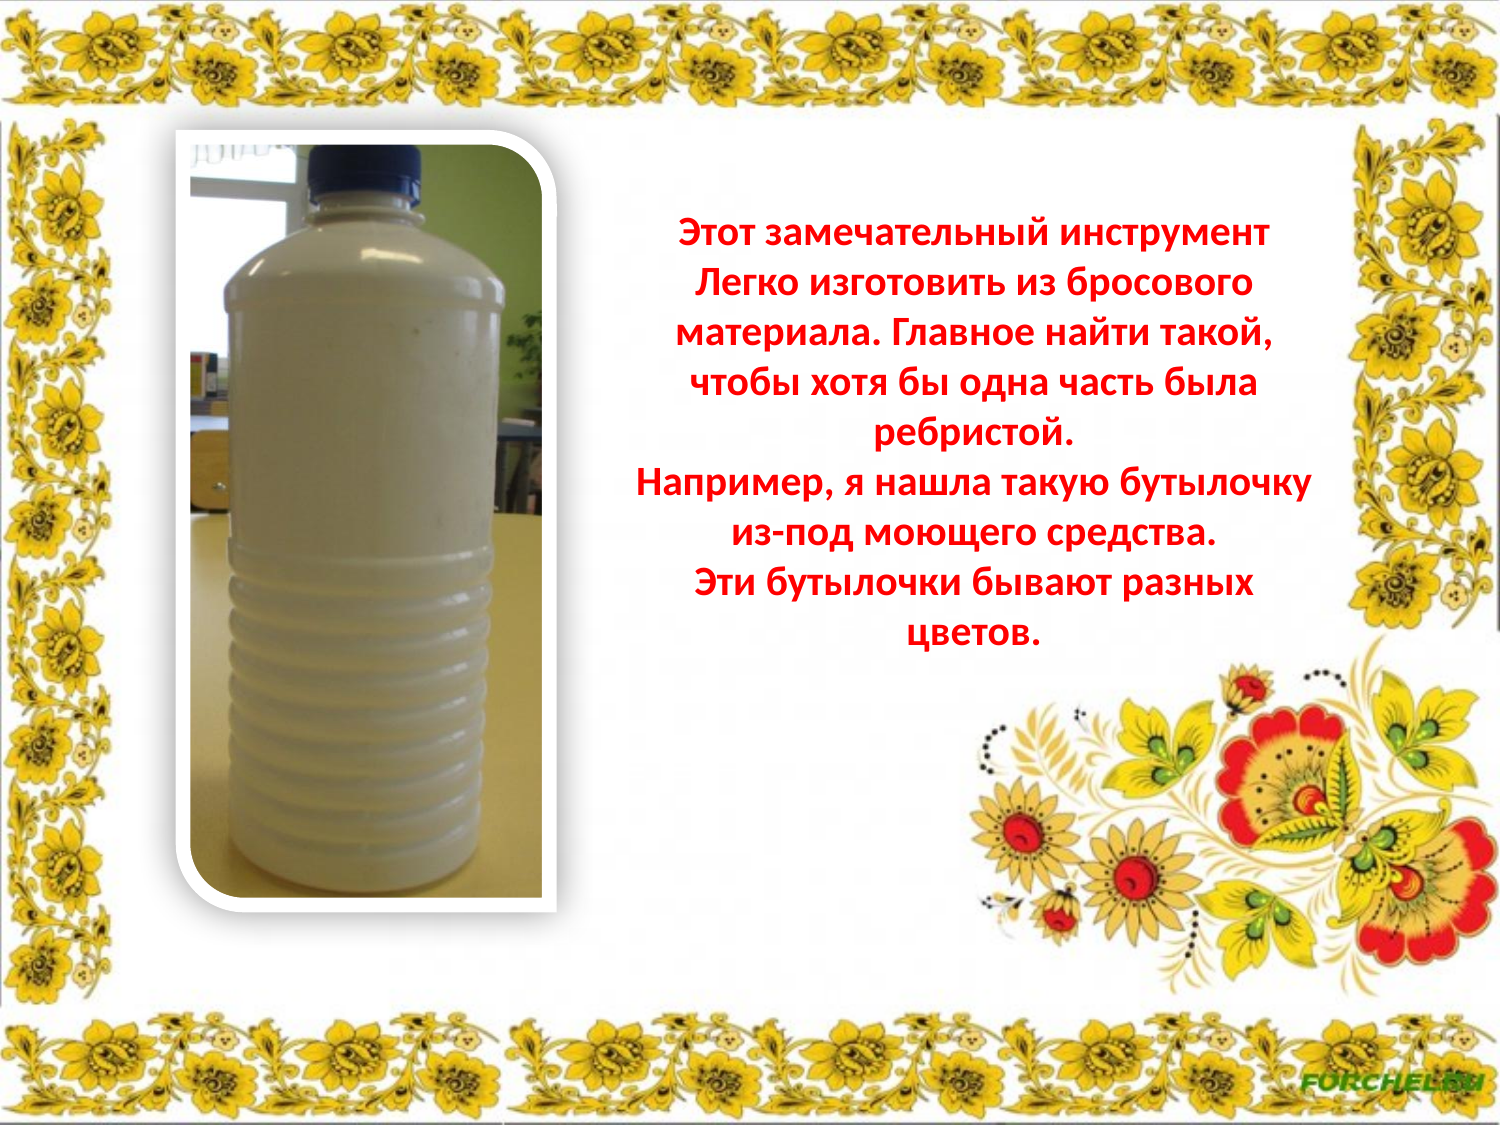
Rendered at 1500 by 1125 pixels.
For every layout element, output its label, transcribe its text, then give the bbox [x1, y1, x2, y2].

text_box Этот замечательный инструмент Легко изготовить из бросового материала. Главное найти такой, чтобы хотя бы одна часть была ребристой. Например, я нашла такую бутылочку из-под моющего средства. Эти бутылочки бывают разных цветов. [620, 196, 1329, 662]
picture [0, 0, 1500, 1125]
